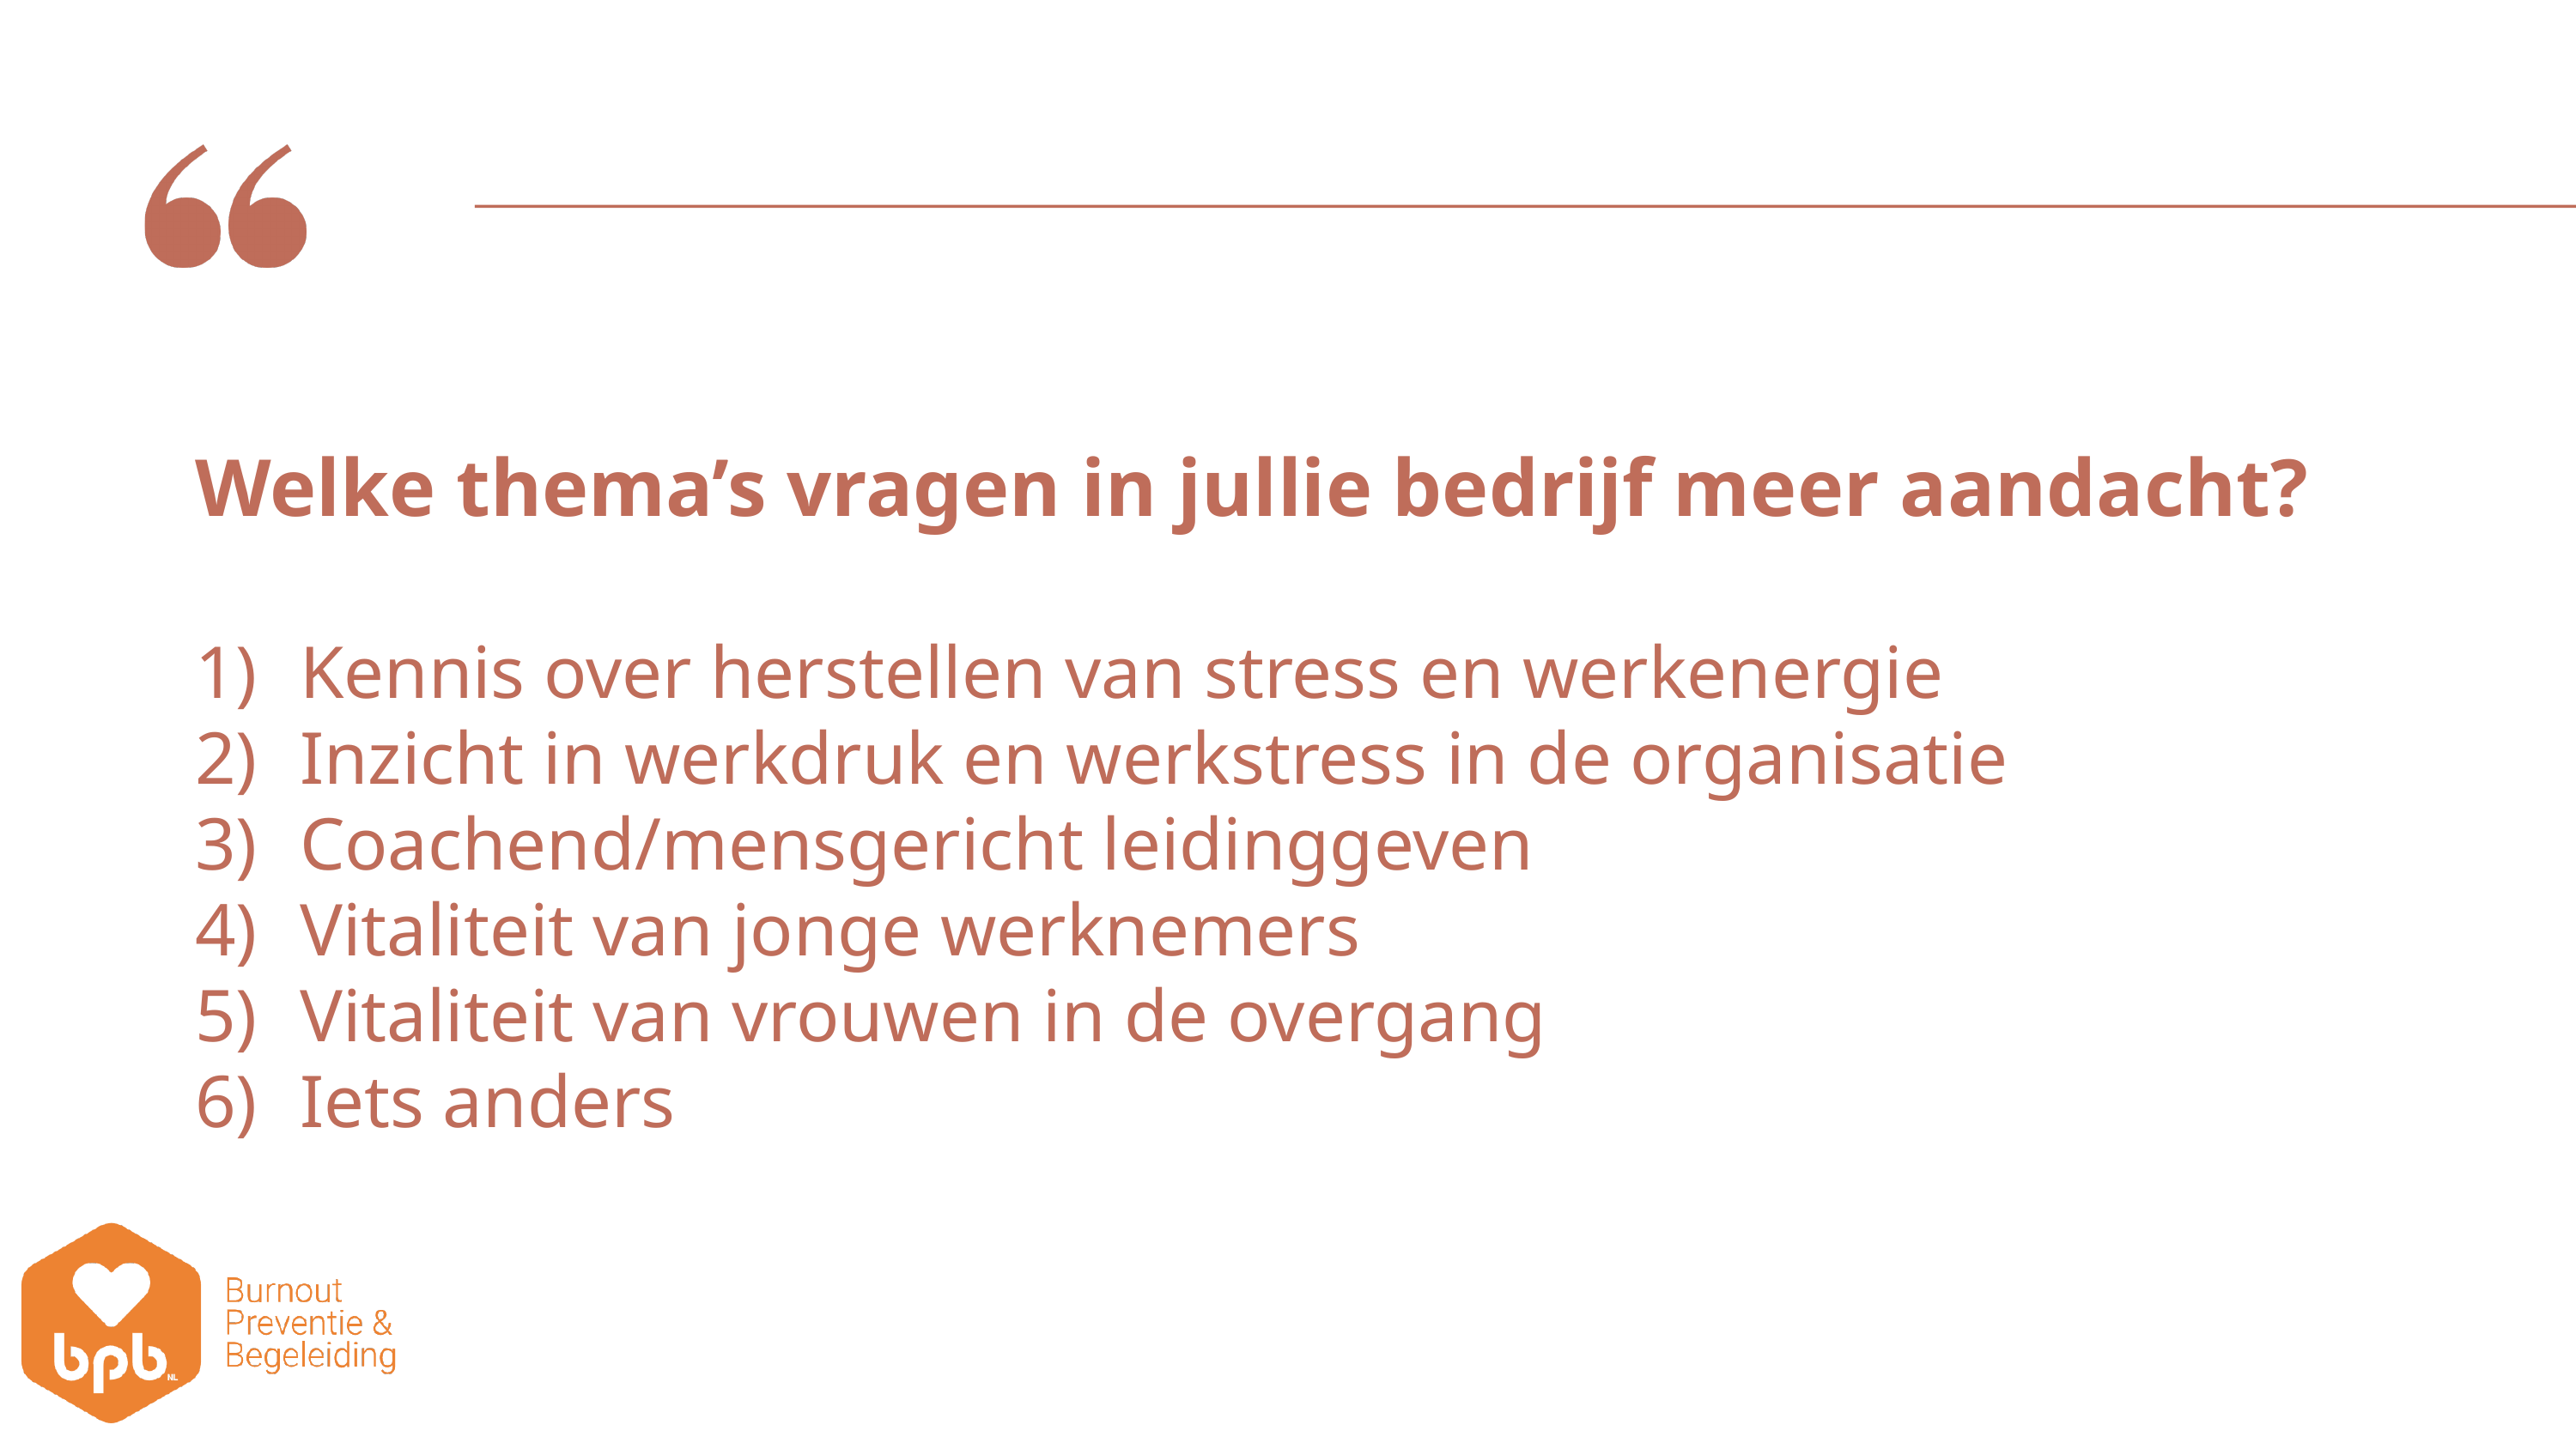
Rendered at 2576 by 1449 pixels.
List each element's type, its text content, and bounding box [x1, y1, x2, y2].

text_box Welke thema’s vragen in jullie bedrijf meer aandacht? Kennis over herstellen van stress en werkenergie Inzicht in werkdruk en werkstress in de organisatie Coachend/mensgericht leidinggeven Vitaliteit van jonge werknemers Vitaliteit van vrouwen in de overgang Iets anders [182, 431, 2469, 1149]
text_box [474, 204, 2576, 209]
text_box [0, 1187, 465, 1449]
text_box [144, 144, 307, 268]
